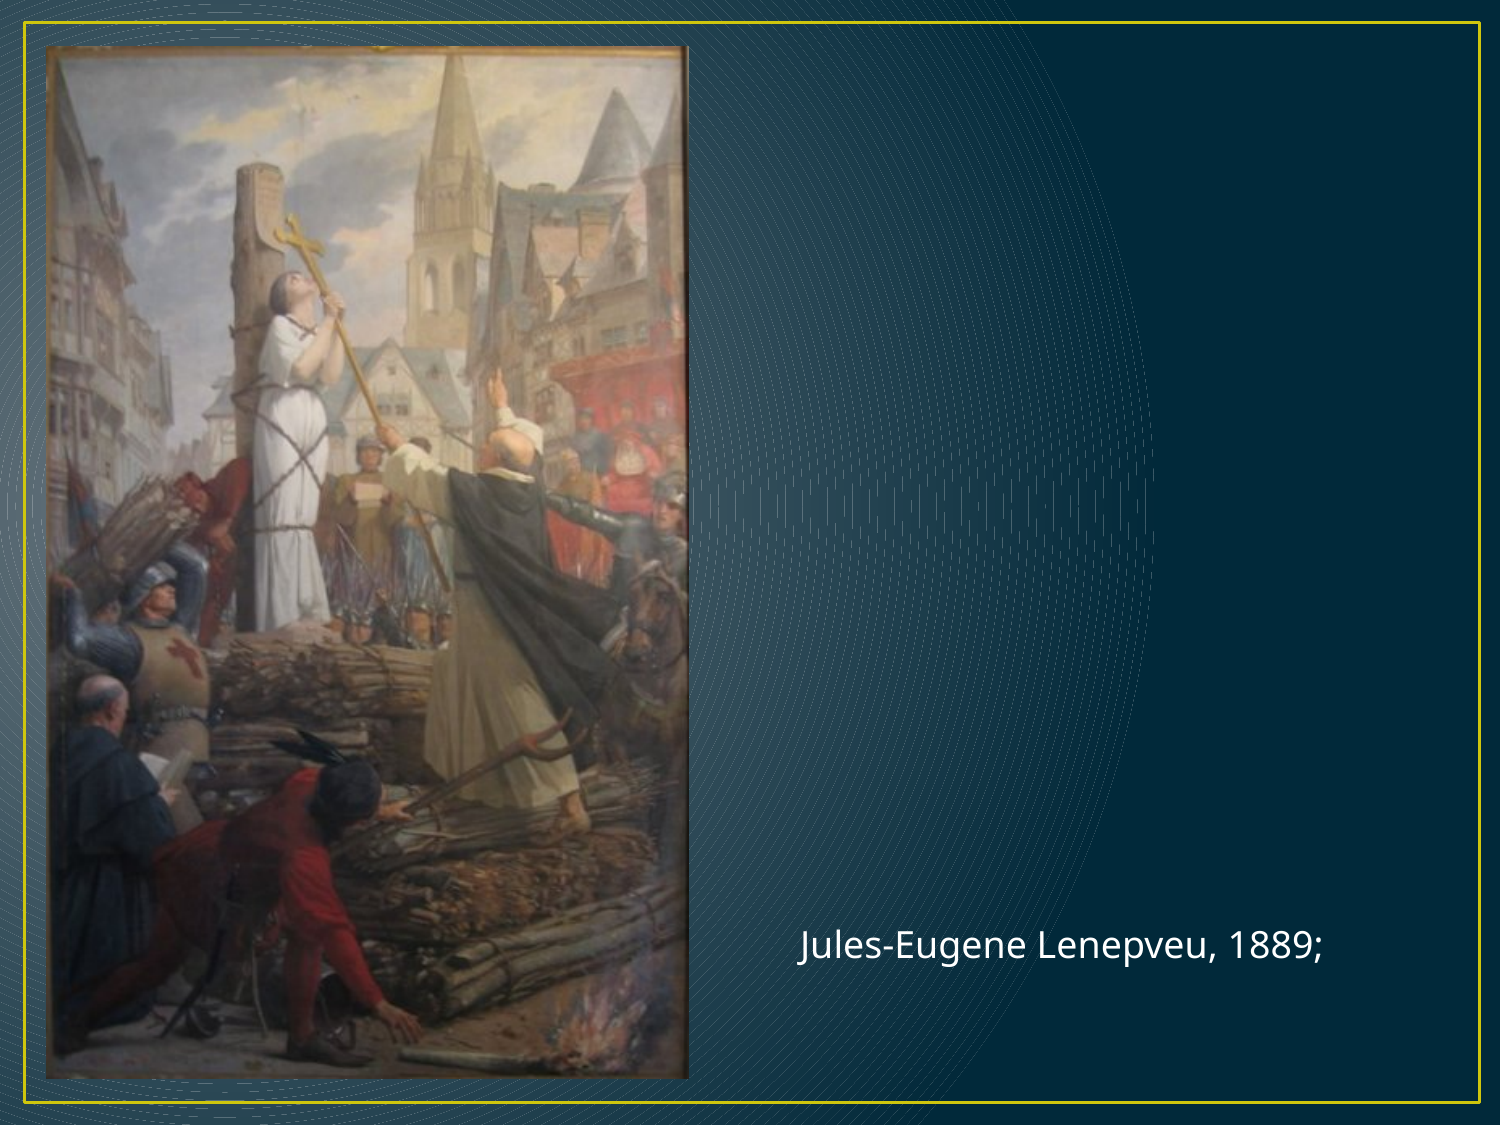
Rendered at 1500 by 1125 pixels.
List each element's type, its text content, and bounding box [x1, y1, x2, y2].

text_box Jules-Eugene Lenepveu, 1889; [785, 913, 1360, 1019]
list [46, 46, 689, 1079]
